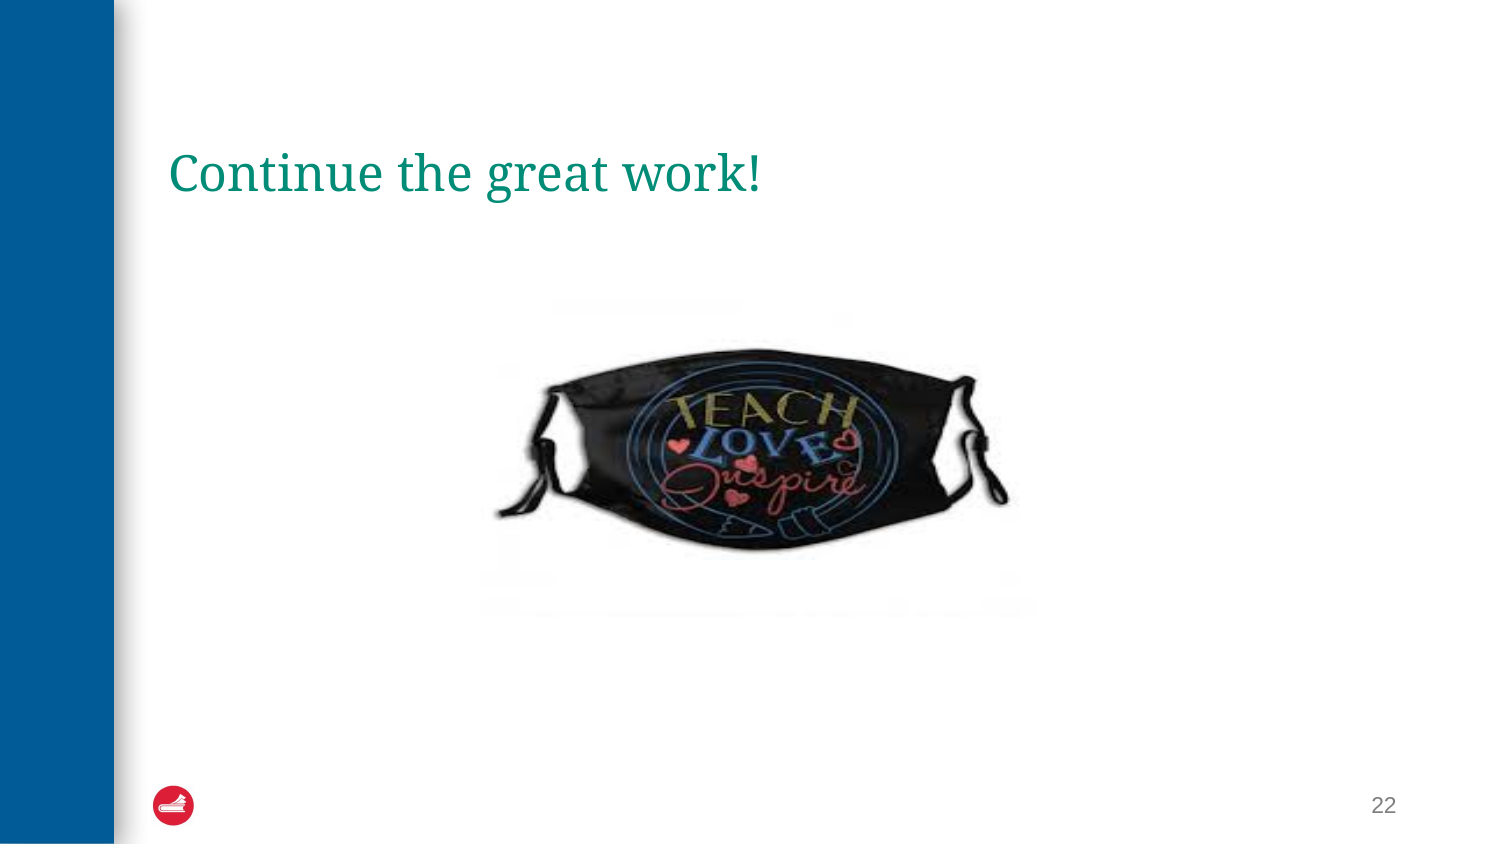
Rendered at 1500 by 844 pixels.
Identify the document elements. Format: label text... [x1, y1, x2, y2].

slide_number 22 [1284, 782, 1397, 827]
picture [151, 784, 195, 827]
title Continue the great work! [157, 44, 1394, 208]
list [481, 274, 1036, 617]
